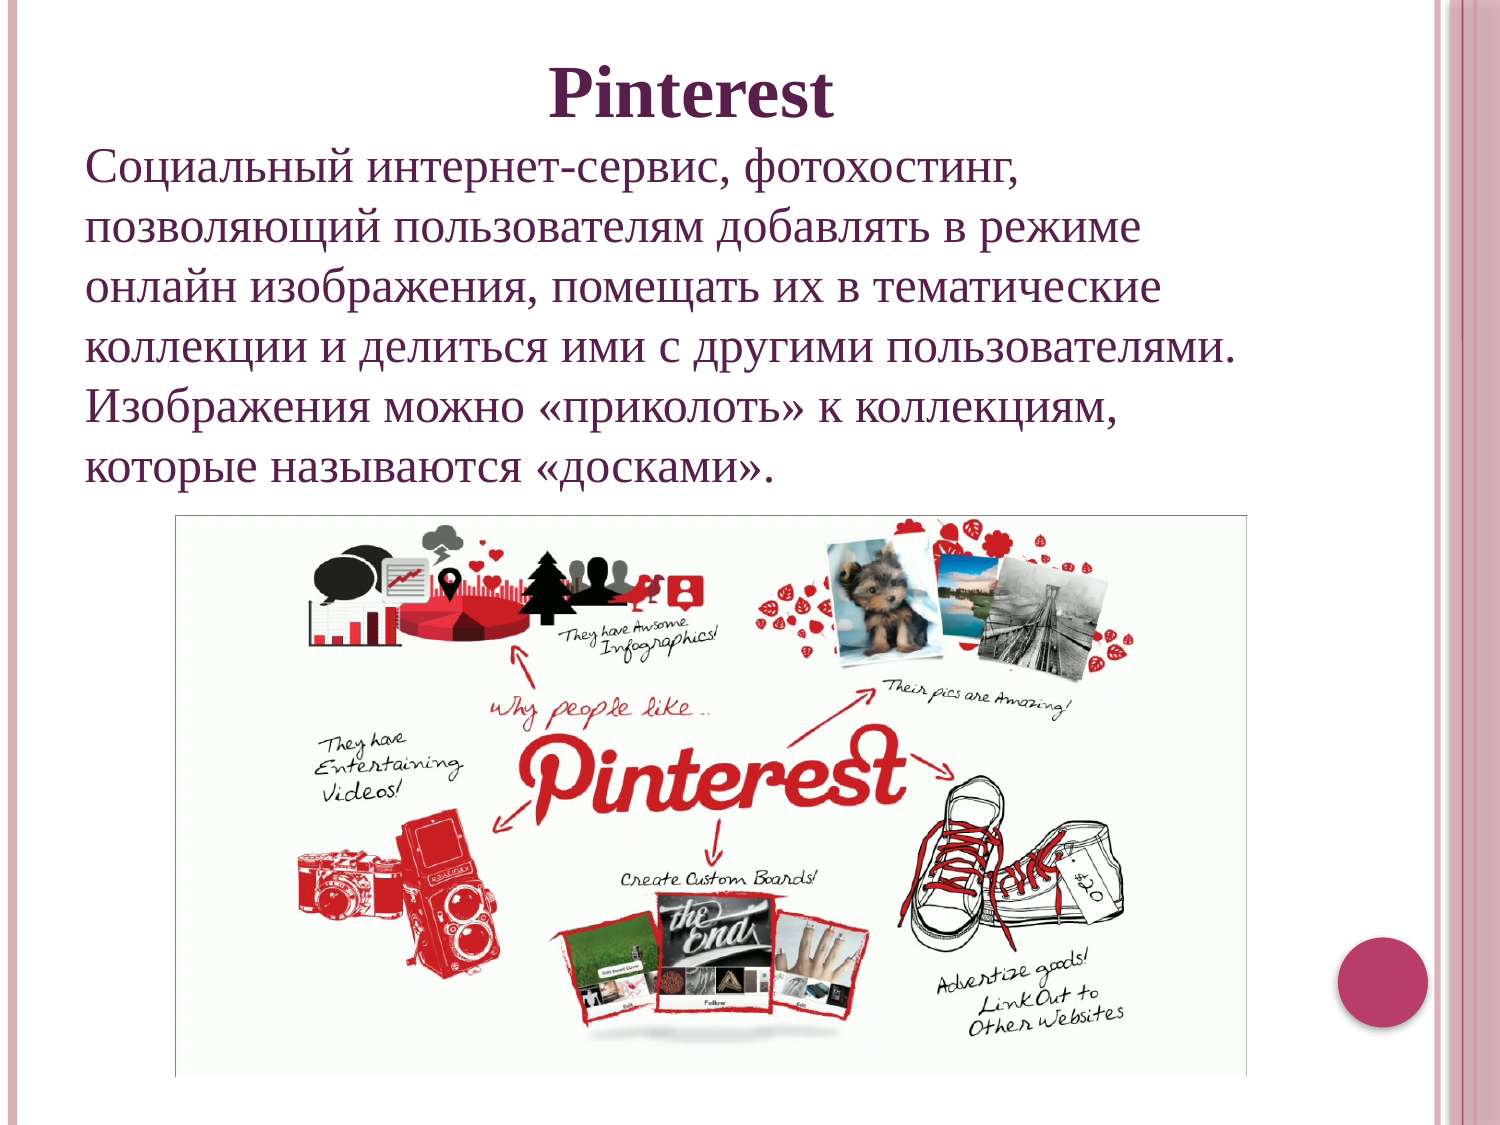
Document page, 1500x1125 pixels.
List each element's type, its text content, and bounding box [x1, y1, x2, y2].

picture [175, 515, 1247, 1078]
text_box Pinterest Социальный интернет-сервис, фотохостинг, позволяющий пользователям добавлять в режиме онлайн изображения, помещать их в тематические коллекции и делиться ими с другими пользователями. Изображения можно «приколоть» к коллекциям, которые называются «досками». [70, 35, 1313, 500]
